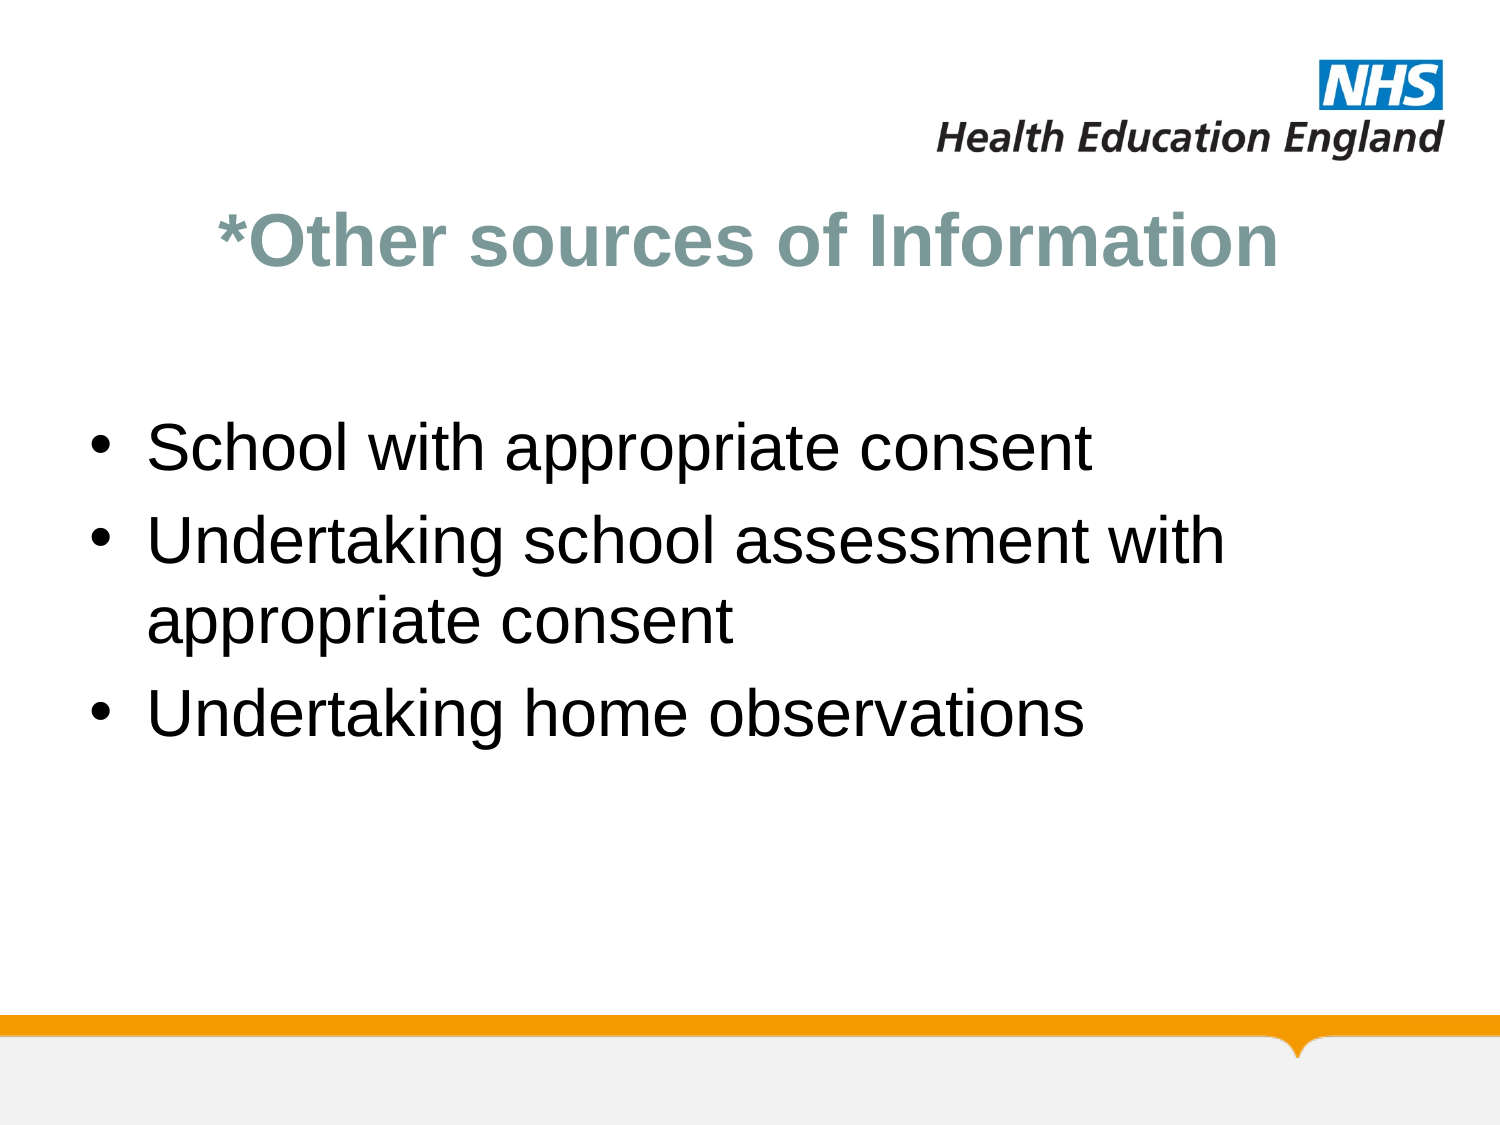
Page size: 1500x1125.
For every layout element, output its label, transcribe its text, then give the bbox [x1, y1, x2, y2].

title *Other sources of Information [75, 184, 1425, 302]
picture [936, 59, 1445, 161]
list School with appropriate consent Undertaking school assessment with appropriate consent Undertaking home observations [75, 302, 1425, 986]
